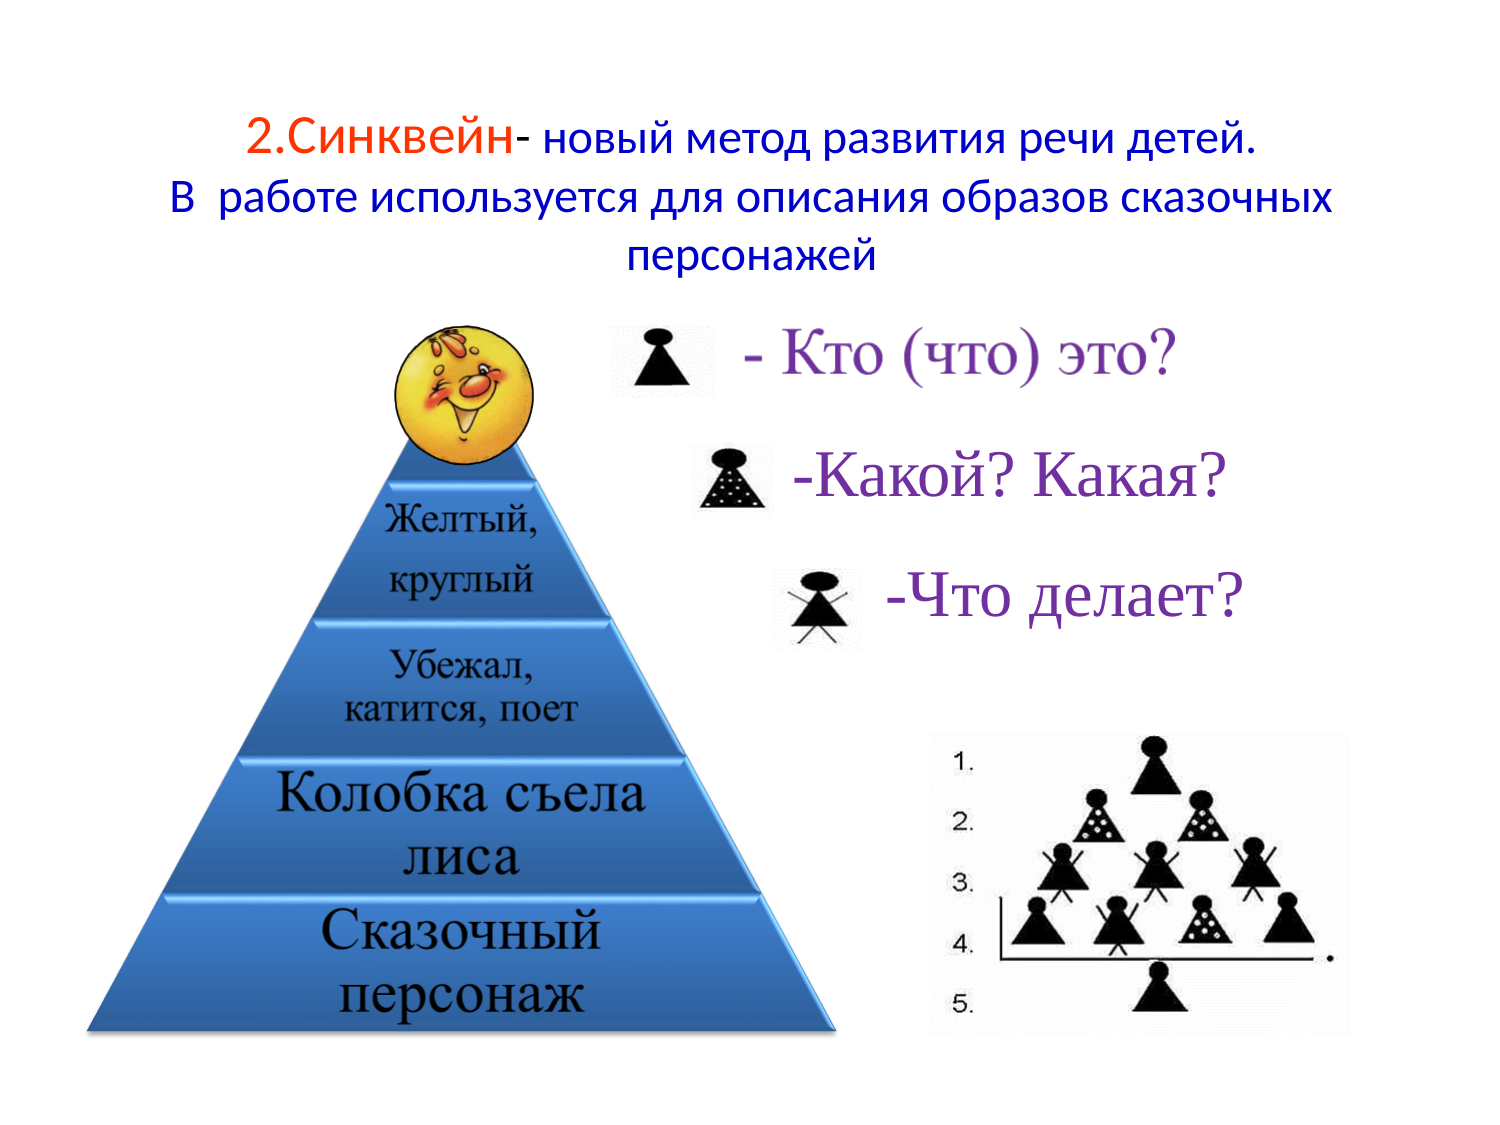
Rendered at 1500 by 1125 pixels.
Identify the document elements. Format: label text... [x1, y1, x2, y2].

title 2.Синквейн- новый метод развития речи детей. В работе используется для описания образов сказочных персонажей [78, 90, 1425, 289]
text_box -Что делает? [870, 542, 1261, 637]
picture [78, 288, 1235, 1072]
picture [926, 727, 1352, 1036]
text_box -Какой? Какая? [851, 422, 1261, 517]
